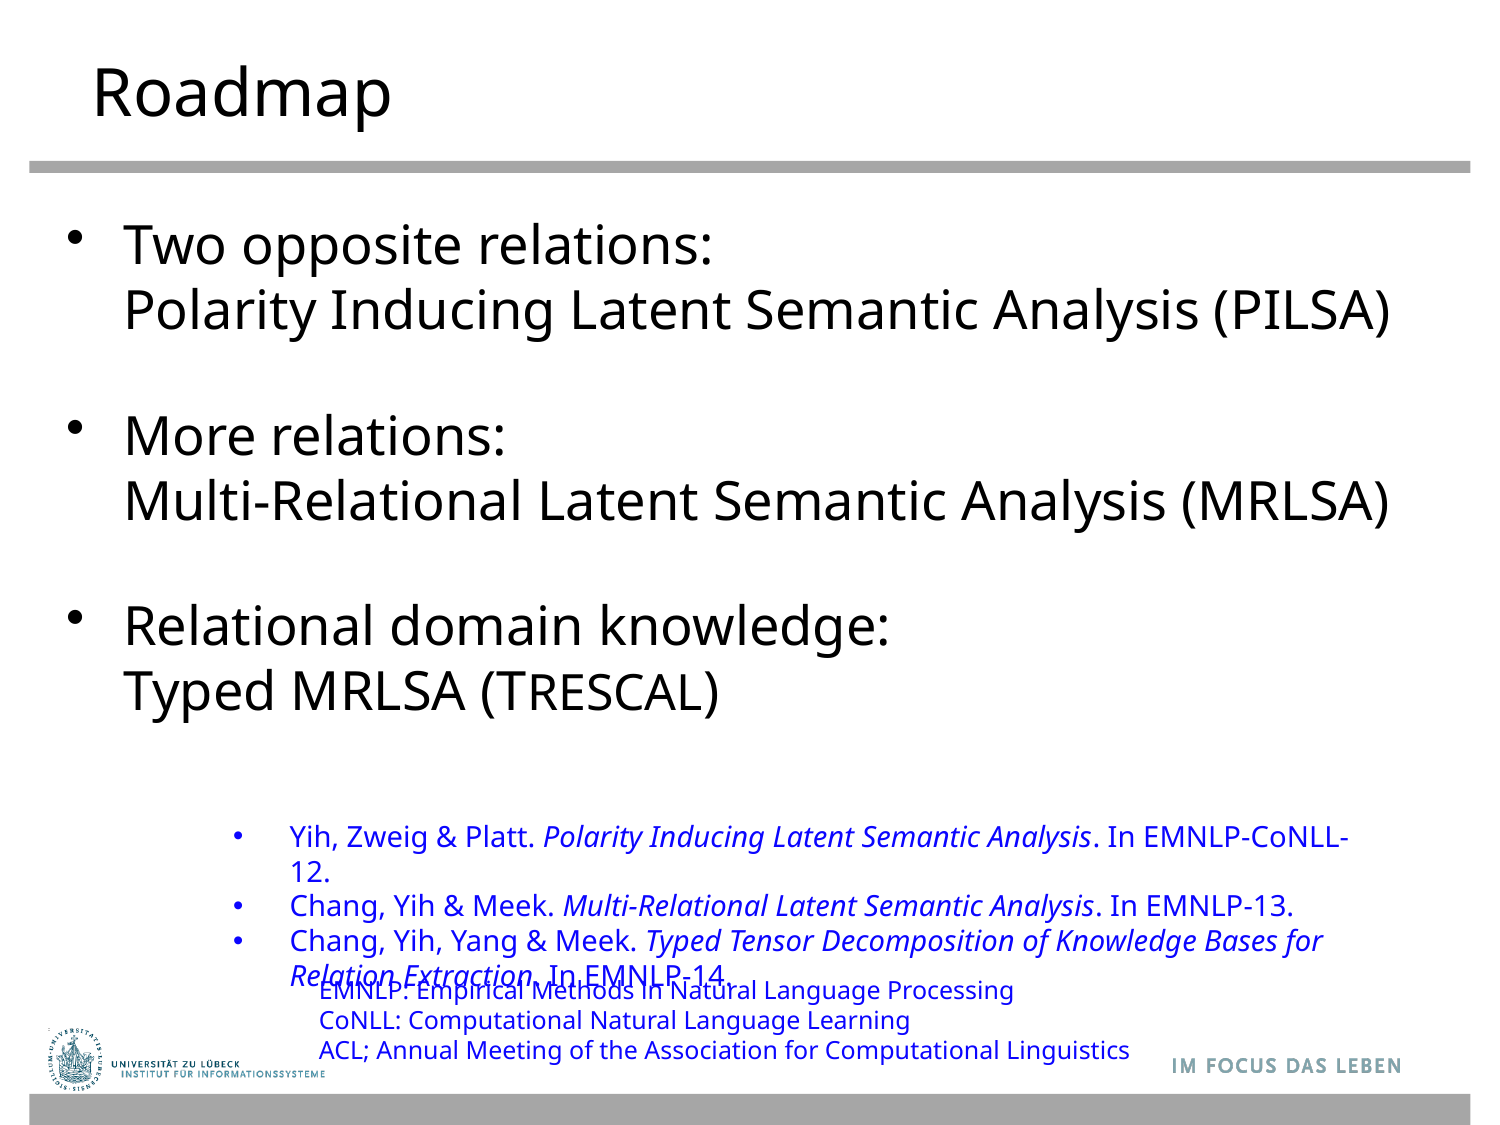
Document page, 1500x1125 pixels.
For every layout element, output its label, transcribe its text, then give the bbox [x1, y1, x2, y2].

picture [1173, 1058, 1400, 1073]
list Two opposite relations: Polarity Inducing Latent Semantic Analysis (PILSA) More relations: Multi-Relational Latent Semantic Analysis (MRLSA) Relational domain knowledge: Typed MRLSA (TRESCAL) [51, 172, 1452, 818]
text_box Yih, Zweig & Platt. Polarity Inducing Latent Semantic Analysis. In EMNLP-CoNLL-12. Chang, Yih & Meek. Multi-Relational Latent Semantic Analysis. In EMNLP-13. Chang, Yih, Yang & Meek. Typed Tensor Decomposition of Knowledge Bases for Relation Extraction. In EMNLP-14. [218, 810, 1377, 1000]
title Roadmap [76, 42, 1427, 126]
text_box EMNLP: Empirical Methods in Natural Language Processing CoNLL: Computational Natural Language Learning ACL; Annual Meeting of the Association for Computational Linguistics [304, 967, 1147, 1072]
